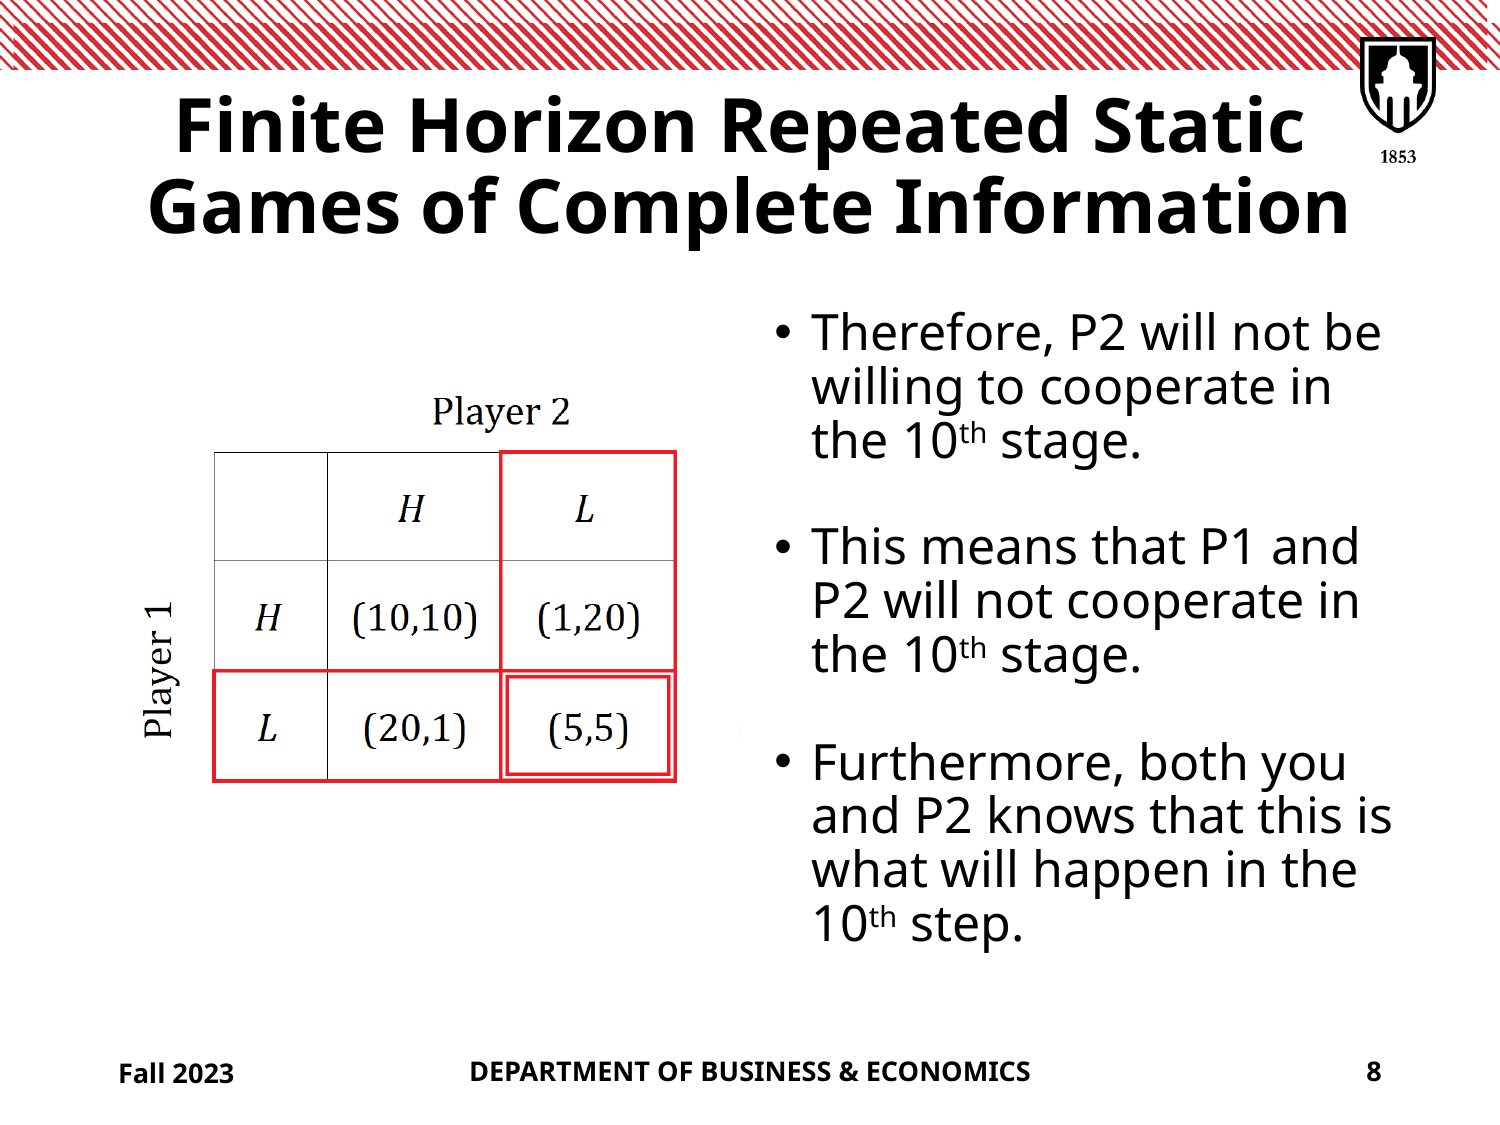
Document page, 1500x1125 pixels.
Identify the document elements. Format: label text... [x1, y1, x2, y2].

slide_number 8 [1059, 1042, 1397, 1103]
list Therefore, P2 will not be willing to cooperate in the 10th stage. This means that P1 and P2 will not cooperate in the 10th stage. Furthermore, both you and P2 knows that this is what will happen in the 10th step. [759, 299, 1416, 1014]
footer DEPARTMENT OF BUSINESS & ECONOMICS [277, 1042, 1059, 1103]
title Finite Horizon Repeated Static Games of Complete Information [103, 59, 1397, 278]
slide_number Fall 2023 [103, 1042, 277, 1103]
picture [0, 0, 1500, 163]
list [103, 369, 741, 944]
